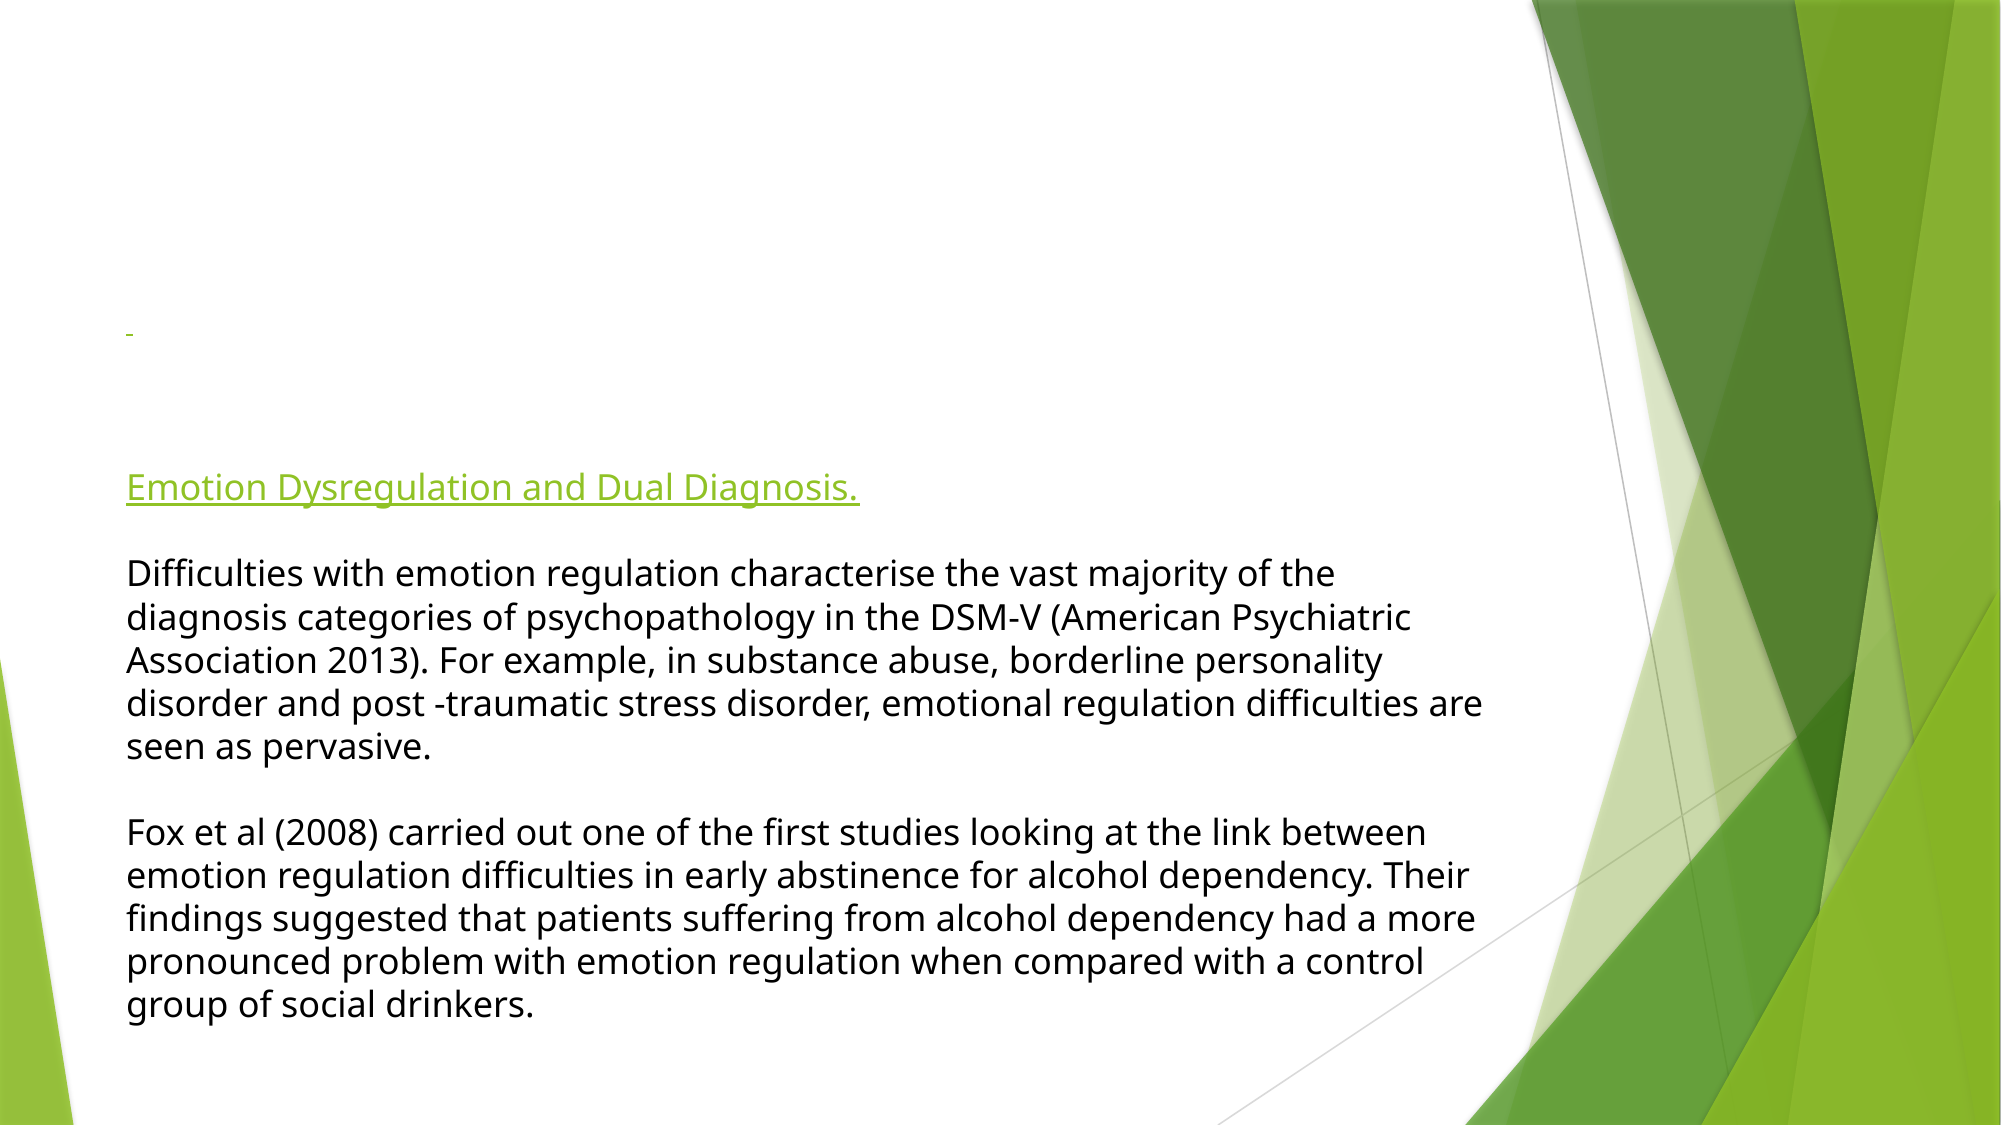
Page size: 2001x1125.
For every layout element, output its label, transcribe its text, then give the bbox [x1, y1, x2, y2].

title Emotion Dysregulation and Dual Diagnosis. Difficulties with emotion regulation characterise the vast majority of the diagnosis categories of psychopathology in the DSM-V (American Psychiatric Association 2013). For example, in substance abuse, borderline personality disorder and post -traumatic stress disorder, emotional regulation difficulties are seen as pervasive. Fox et al (2008) carried out one of the first studies looking at the link between emotion regulation difficulties in early abstinence for alcohol dependency. Their findings suggested that patients suffering from alcohol dependency had a more pronounced problem with emotion regulation when compared with a control group of social drinkers. [111, 48, 1522, 1033]
